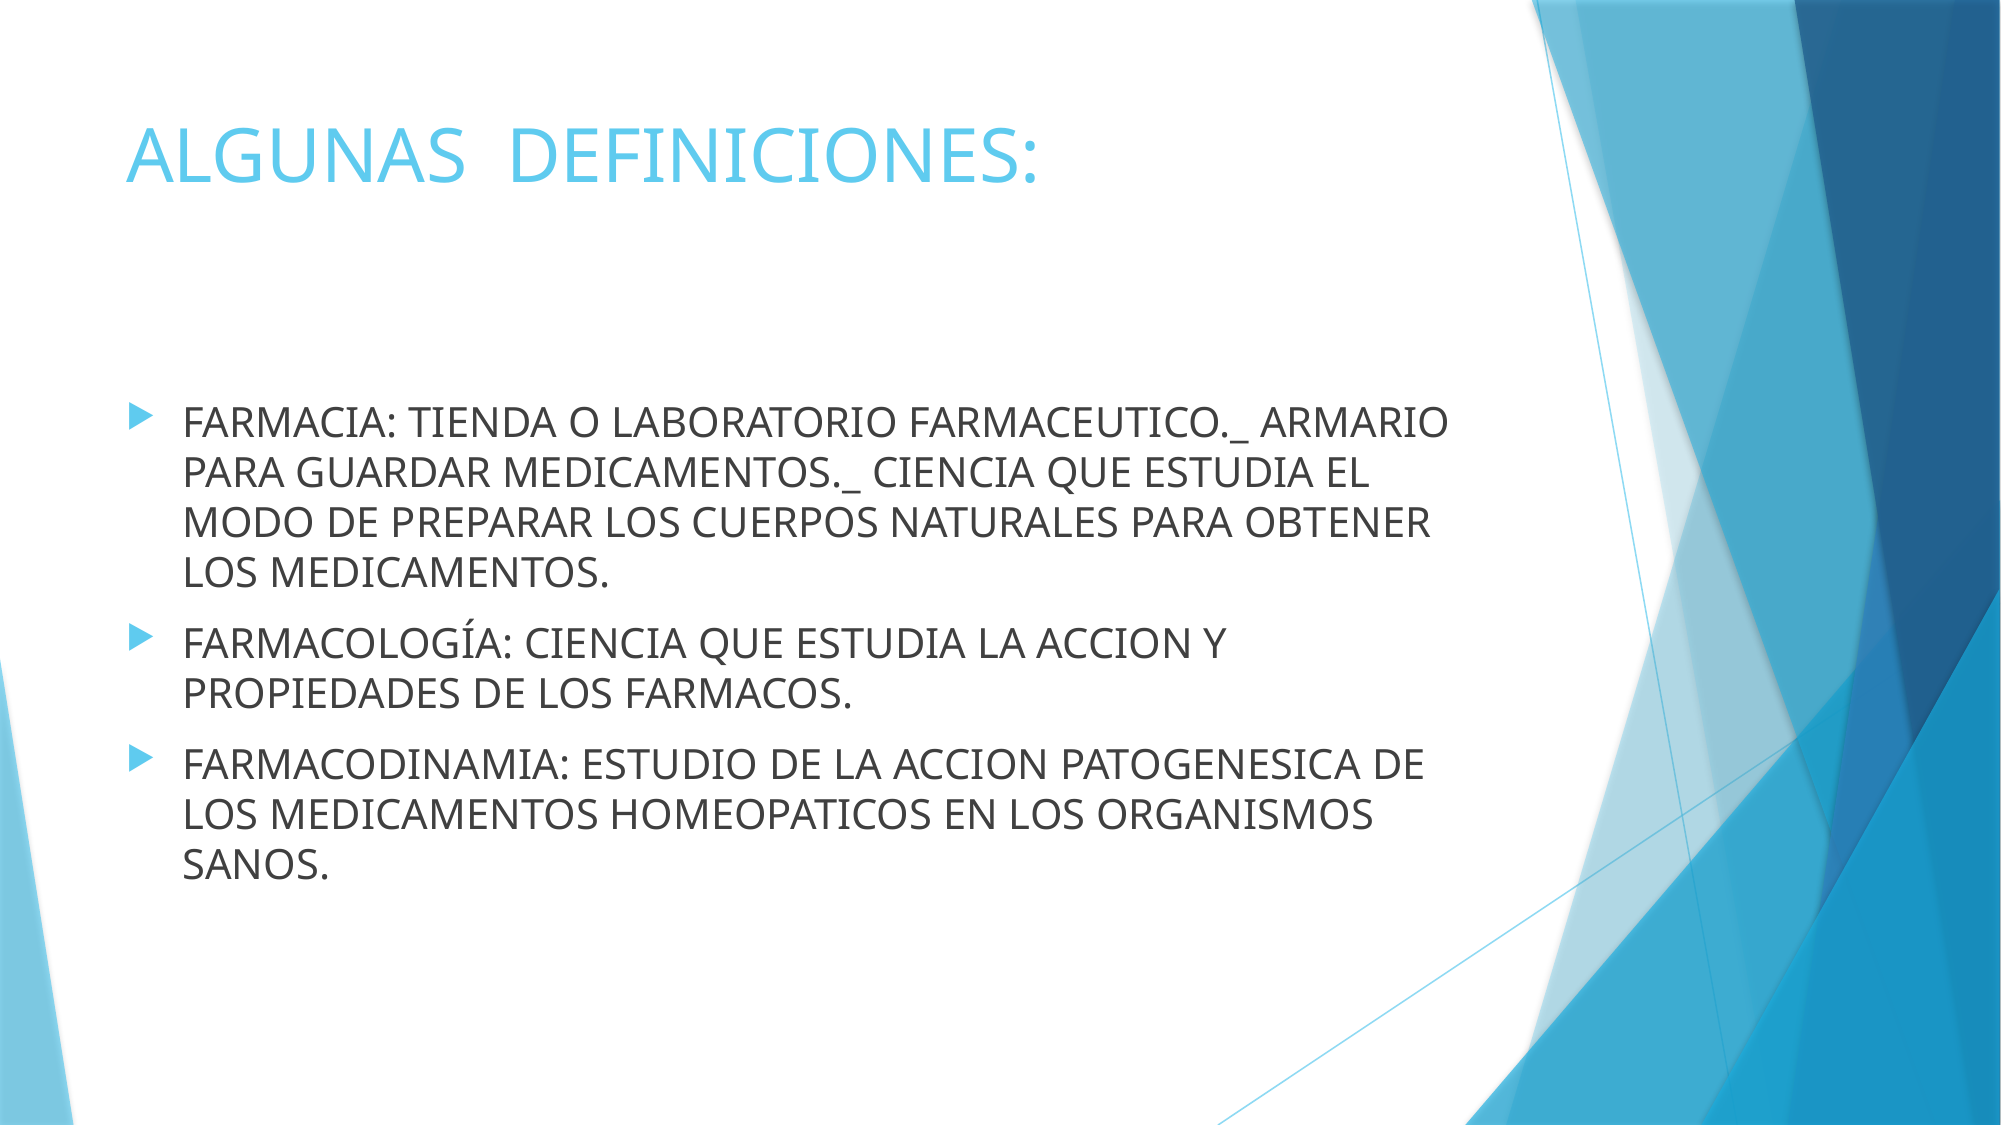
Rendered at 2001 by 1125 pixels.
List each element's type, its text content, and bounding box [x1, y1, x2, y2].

list FARMACIA: TIENDA O LABORATORIO FARMACEUTICO._ ARMARIO PARA GUARDAR MEDICAMENTOS._ CIENCIA QUE ESTUDIA EL MODO DE PREPARAR LOS CUERPOS NATURALES PARA OBTENER LOS MEDICAMENTOS. FARMACOLOGÍA: CIENCIA QUE ESTUDIA LA ACCION Y PROPIEDADES DE LOS FARMACOS. FARMACODINAMIA: ESTUDIO DE LA ACCION PATOGENESICA DE LOS MEDICAMENTOS HOMEOPATICOS EN LOS ORGANISMOS SANOS. [111, 267, 1522, 992]
title ALGUNAS DEFINICIONES: [111, 99, 1522, 267]
